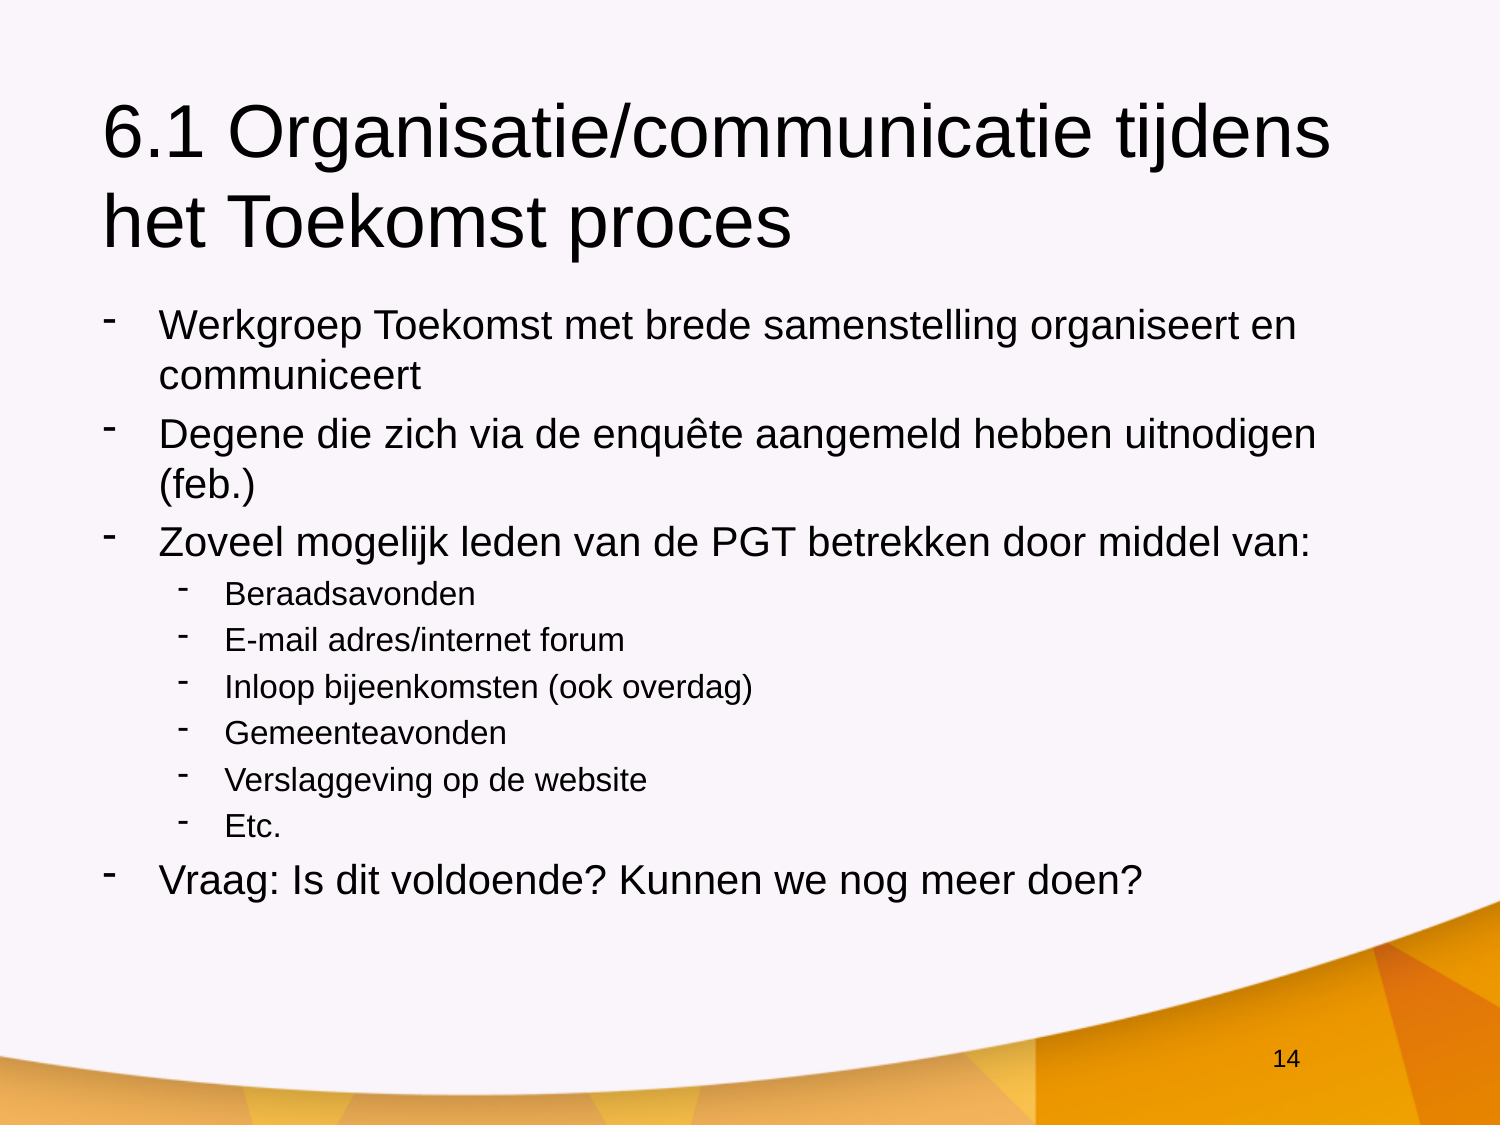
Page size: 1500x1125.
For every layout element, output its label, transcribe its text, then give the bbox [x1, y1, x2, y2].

title 6.1 Organisatie/communicatie tijdens het Toekomst proces [87, 74, 1363, 290]
list Werkgroep Toekomst met brede samenstelling organiseert en communiceert Degene die zich via de enquête aangemeld hebben uitnodigen (feb.) Zoveel mogelijk leden van de PGT betrekken door middel van: Beraadsavonden E-mail adres/internet forum Inloop bijeenkomsten (ook overdag) Gemeenteavonden Verslaggeving op de website Etc. Vraag: Is dit voldoende? Kunnen we nog meer doen? [87, 290, 1363, 951]
picture [0, 0, 1500, 1125]
